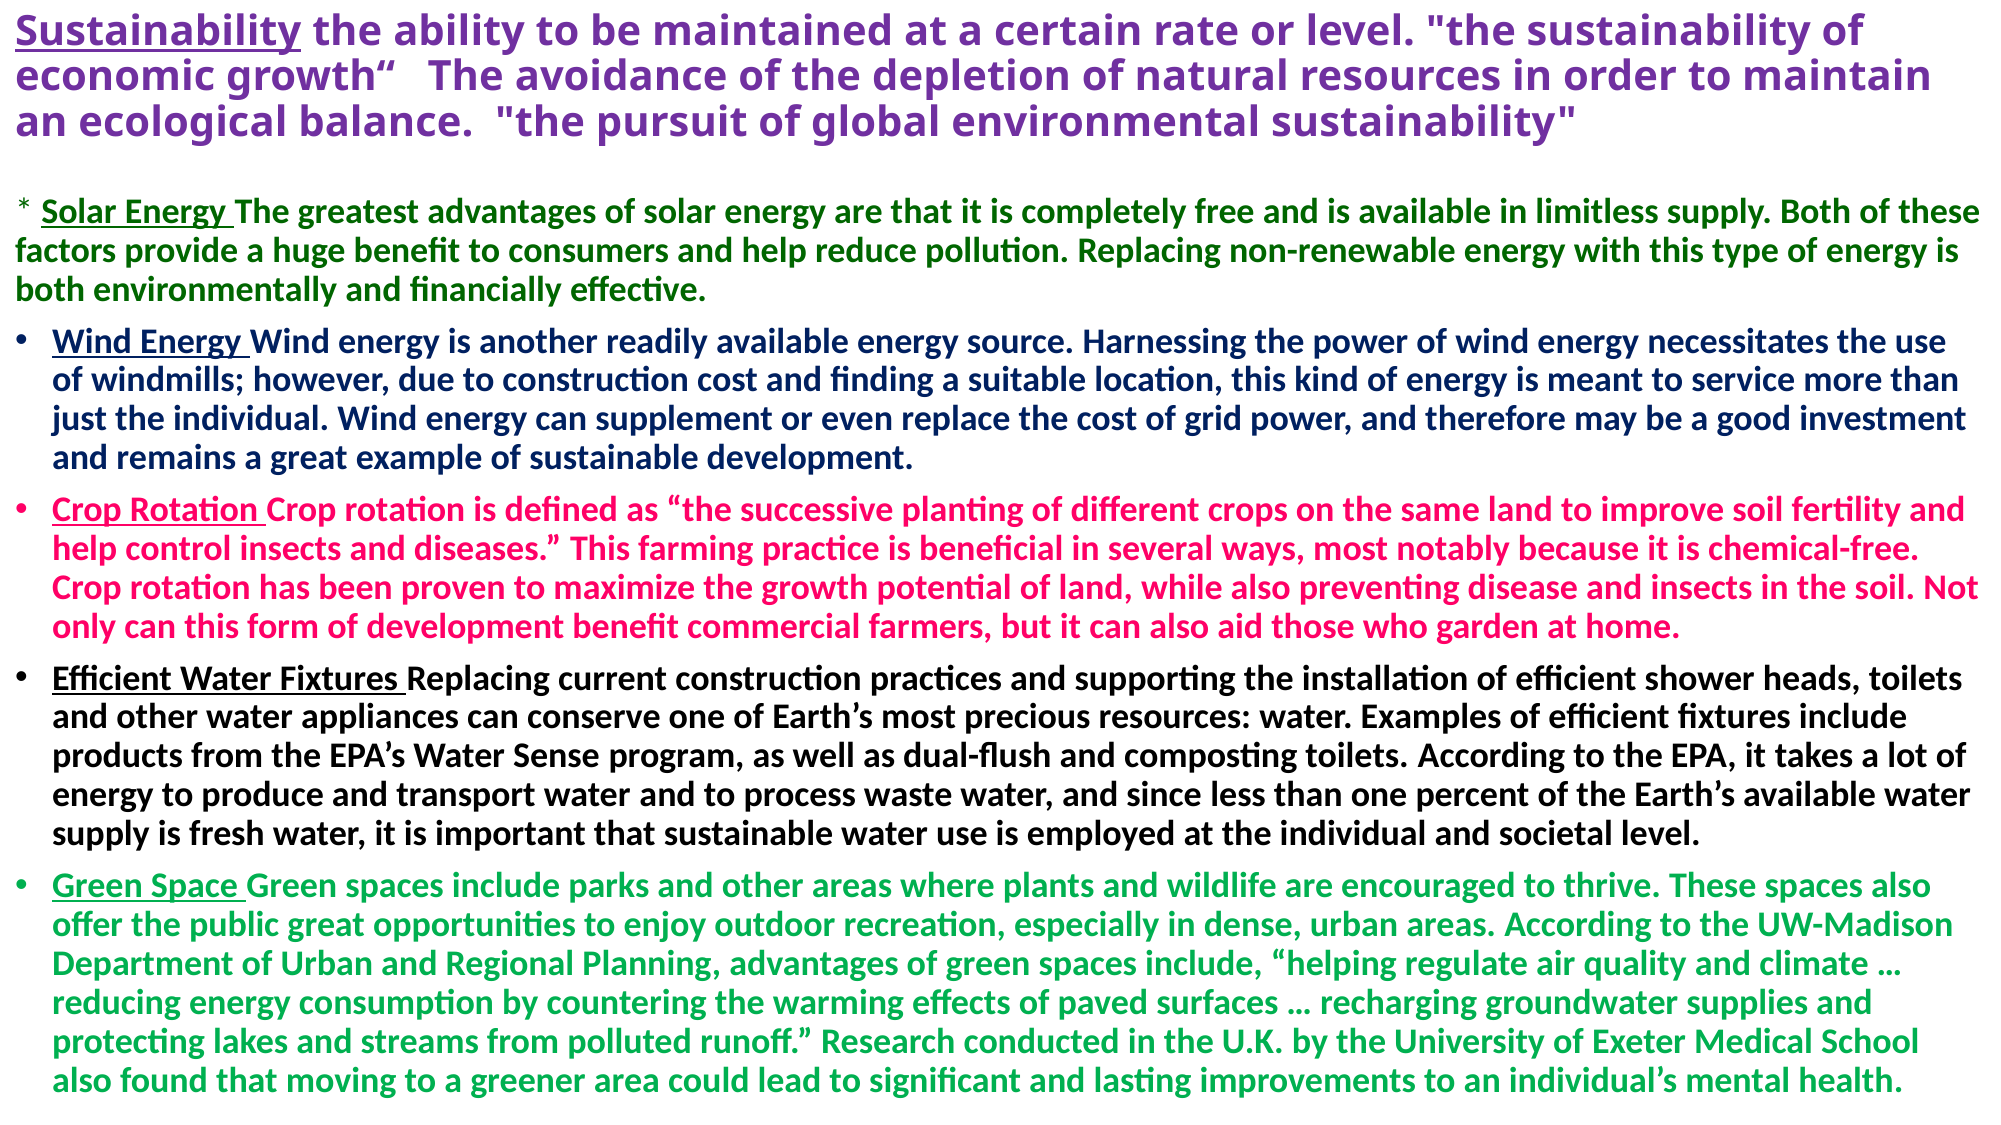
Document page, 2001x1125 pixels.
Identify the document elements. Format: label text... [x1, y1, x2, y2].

title Sustainability the ability to be maintained at a certain rate or level. "the sustainability of economic growth“ The avoidance of the depletion of natural resources in order to maintain an ecological balance. "the pursuit of global environmental sustainability" [0, 0, 2000, 184]
list * Solar Energy The greatest advantages of solar energy are that it is completely free and is available in limitless supply. Both of these factors provide a huge benefit to consumers and help reduce pollution. Replacing non-renewable energy with this type of energy is both environmentally and financially effective. Wind Energy Wind energy is another readily available energy source. Harnessing the power of wind energy necessitates the use of windmills; however, due to construction cost and finding a suitable location, this kind of energy is meant to service more than just the individual. Wind energy can supplement or even replace the cost of grid power, and therefore may be a good investment and remains a great example of sustainable development. Crop Rotation Crop rotation is defined as “the successive planting of different crops on the same land to improve soil fertility and help control insects and diseases.” This farming practice is beneficial in several ways, most notably because it is chemical-free. Crop rotation has been proven to maximize the growth potential of land, while also preventing disease and insects in the soil. Not only can this form of development benefit commercial farmers, but it can also aid those who garden at home. Efficient Water Fixtures Replacing current construction practices and supporting the installation of efficient shower heads, toilets and other water appliances can conserve one of Earth’s most precious resources: water. Examples of efficient fixtures include products from the EPA’s Water Sense program, as well as dual-flush and composting toilets. According to the EPA, it takes a lot of energy to produce and transport water and to process waste water, and since less than one percent of the Earth’s available water supply is fresh water, it is important that sustainable water use is employed at the individual and societal level. Green Space Green spaces include parks and other areas where plants and wildlife are encouraged to thrive. These spaces also offer the public great opportunities to enjoy outdoor recreation, especially in dense, urban areas. According to the UW-Madison Department of Urban and Regional Planning, advantages of green spaces include, “helping regulate air quality and climate … reducing energy consumption by countering the warming effects of paved surfaces … recharging groundwater supplies and protecting lakes and streams from polluted runoff.” Research conducted in the U.K. by the University of Exeter Medical School also found that moving to a greener area could lead to significant and lasting improvements to an individual’s mental health. [0, 184, 2000, 1125]
